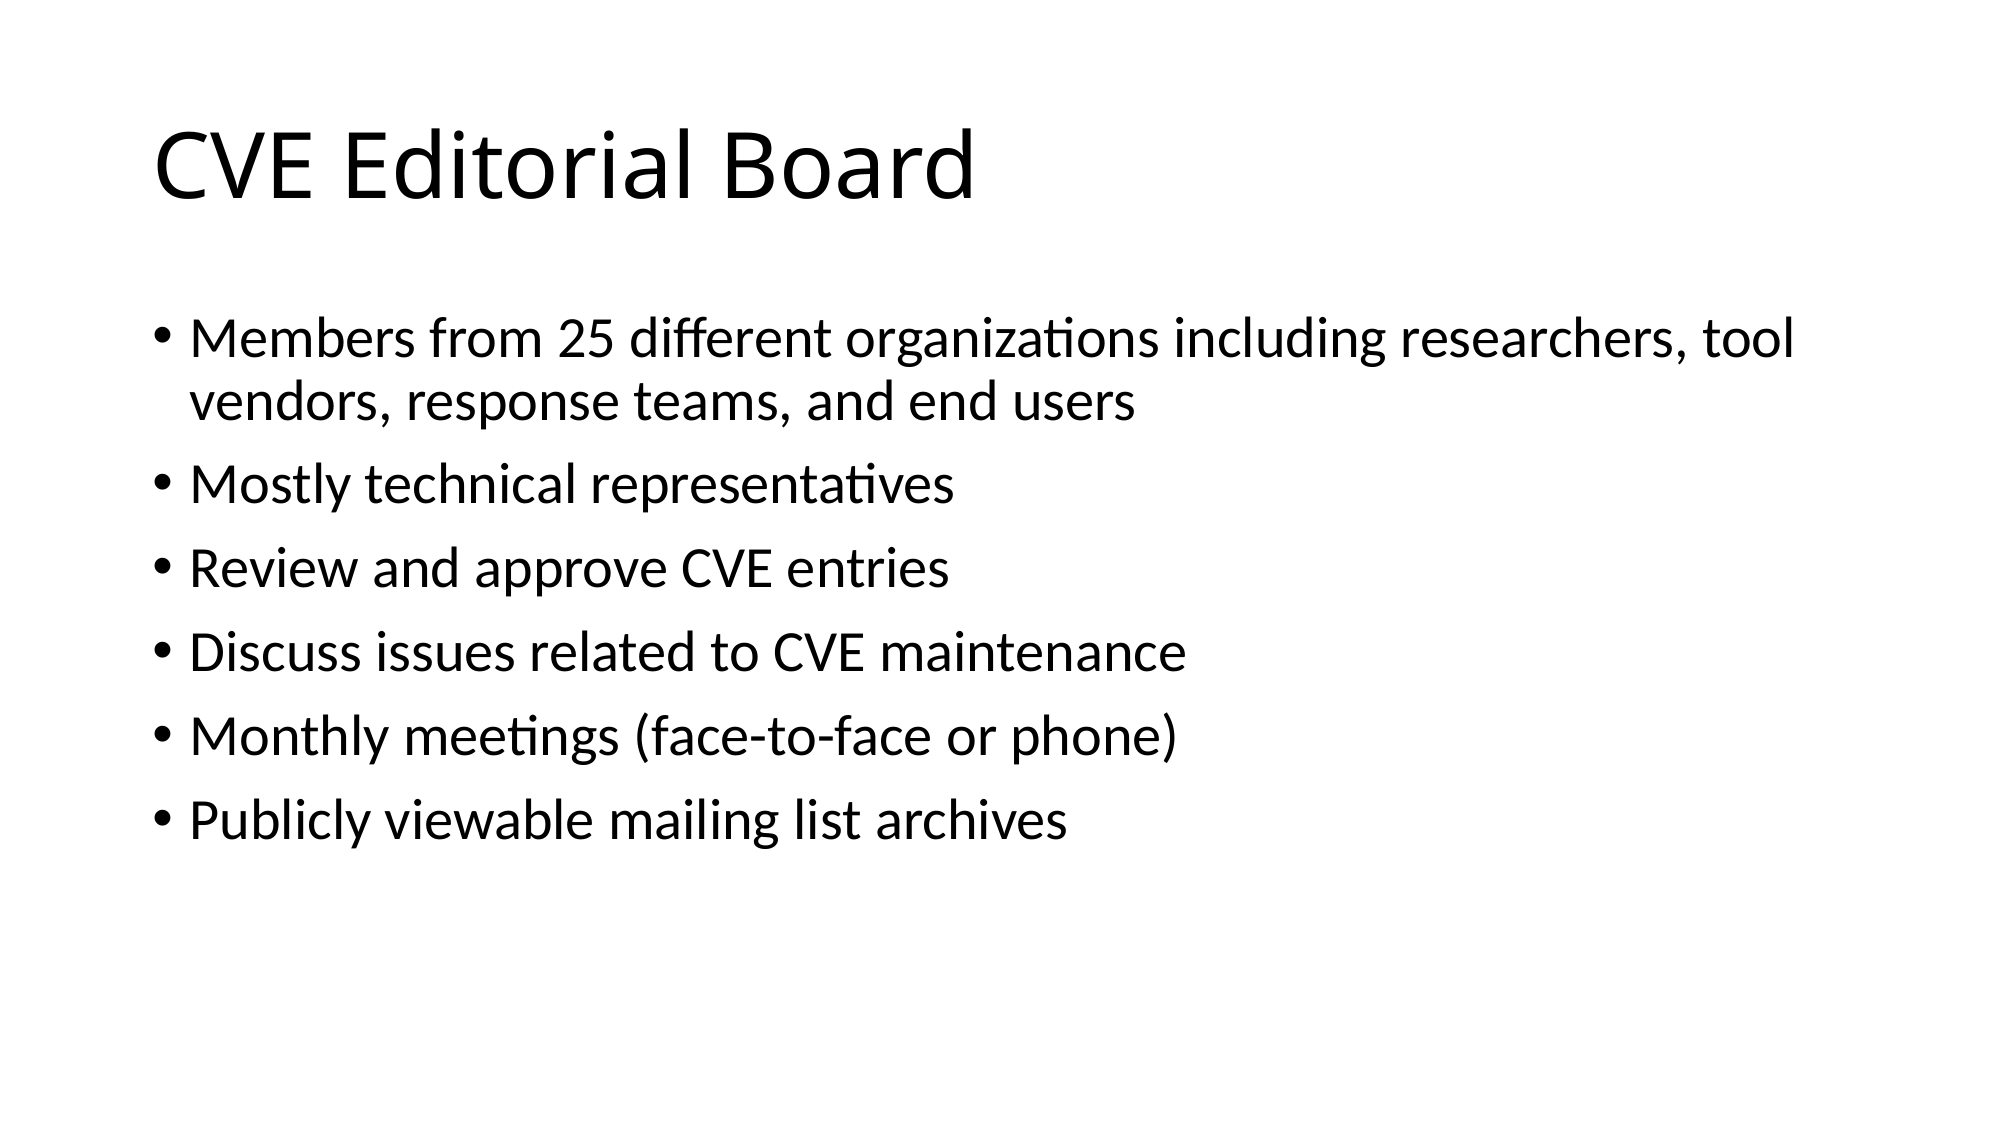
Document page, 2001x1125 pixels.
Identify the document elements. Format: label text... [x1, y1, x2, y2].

list Members from 25 different organizations including researchers, tool vendors, response teams, and end users Mostly technical representatives Review and approve CVE entries Discuss issues related to CVE maintenance Monthly meetings (face-to-face or phone) Publicly viewable mailing list archives [137, 299, 1863, 1014]
title CVE Editorial Board [137, 59, 1863, 278]
